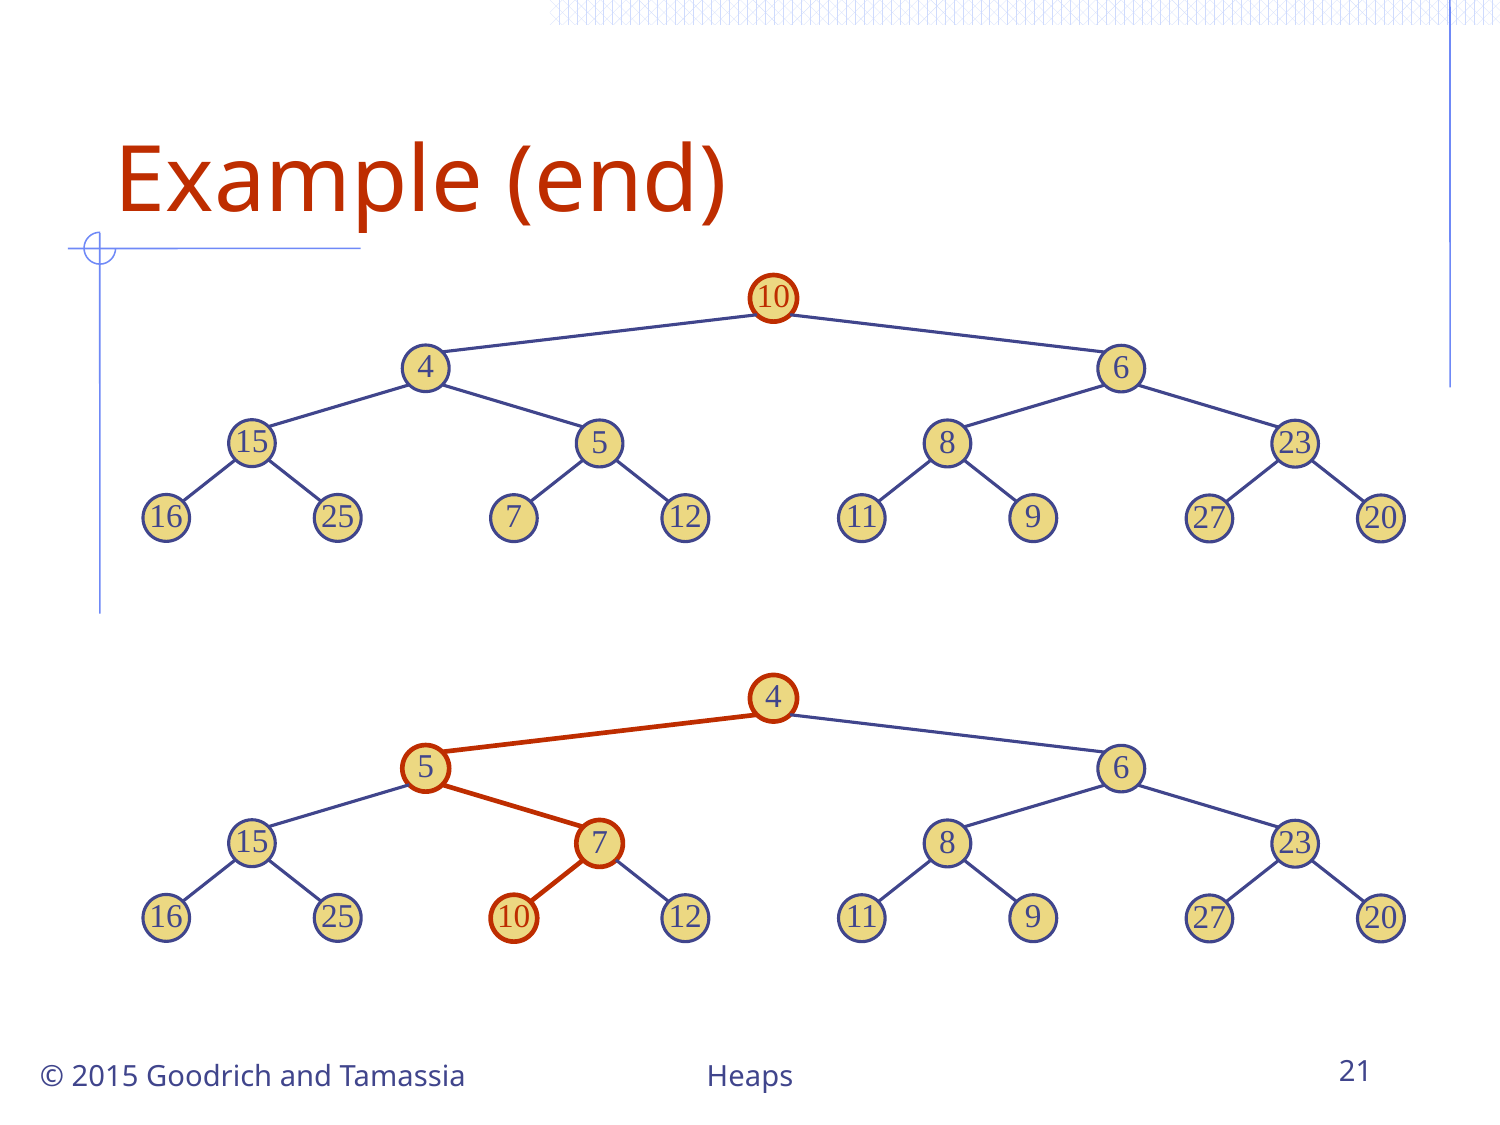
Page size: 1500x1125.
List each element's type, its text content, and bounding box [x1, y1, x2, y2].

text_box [1311, 461, 1365, 501]
text_box 25 [314, 494, 362, 542]
text_box 15 [228, 419, 276, 467]
text_box 9 [1009, 894, 1057, 942]
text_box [1137, 786, 1279, 826]
text_box 4 [402, 345, 450, 392]
text_box 6 [1097, 345, 1145, 392]
text_box 10 [490, 894, 538, 942]
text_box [182, 861, 236, 900]
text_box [442, 386, 584, 426]
footer Heaps [588, 1024, 988, 1101]
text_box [1311, 861, 1365, 901]
title Example (end) [99, 50, 1413, 238]
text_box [963, 461, 1017, 501]
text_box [442, 716, 758, 750]
text_box 15 [228, 819, 276, 867]
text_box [268, 786, 410, 826]
text_box 16 [142, 494, 190, 542]
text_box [963, 861, 1017, 901]
text_box 23 [1271, 820, 1319, 868]
text_box 10 [749, 275, 798, 322]
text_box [182, 461, 236, 500]
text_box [530, 461, 584, 501]
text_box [878, 861, 932, 901]
text_box 4 [749, 674, 798, 722]
text_box 5 [576, 420, 623, 467]
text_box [442, 786, 584, 825]
text_box 5 [402, 745, 450, 792]
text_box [789, 716, 1105, 751]
text_box 25 [314, 894, 362, 942]
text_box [530, 862, 584, 900]
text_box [1225, 461, 1279, 501]
slide_number 21 [1074, 1024, 1388, 1101]
text_box 12 [661, 494, 709, 542]
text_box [268, 461, 322, 500]
text_box 7 [576, 819, 623, 867]
text_box 7 [490, 494, 538, 542]
text_box 16 [142, 894, 190, 942]
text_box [963, 786, 1105, 826]
text_box 20 [1357, 495, 1405, 542]
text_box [268, 861, 322, 900]
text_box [615, 862, 669, 901]
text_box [963, 386, 1105, 426]
text_box 12 [661, 894, 709, 942]
text_box 9 [1009, 494, 1057, 542]
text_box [268, 386, 410, 426]
text_box 8 [924, 420, 971, 467]
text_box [442, 316, 758, 351]
text_box 8 [924, 819, 971, 867]
text_box 27 [1186, 495, 1233, 542]
text_box 11 [838, 494, 886, 542]
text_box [789, 316, 1105, 351]
text_box 11 [838, 894, 886, 942]
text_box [1225, 861, 1279, 901]
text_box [615, 461, 669, 501]
text_box 20 [1357, 894, 1405, 942]
text_box 23 [1271, 420, 1319, 468]
slide_number © 2015 Goodrich and Tamassia [24, 1024, 588, 1101]
text_box 27 [1186, 894, 1233, 942]
text_box 6 [1097, 745, 1145, 792]
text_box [1137, 386, 1279, 426]
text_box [878, 461, 932, 501]
